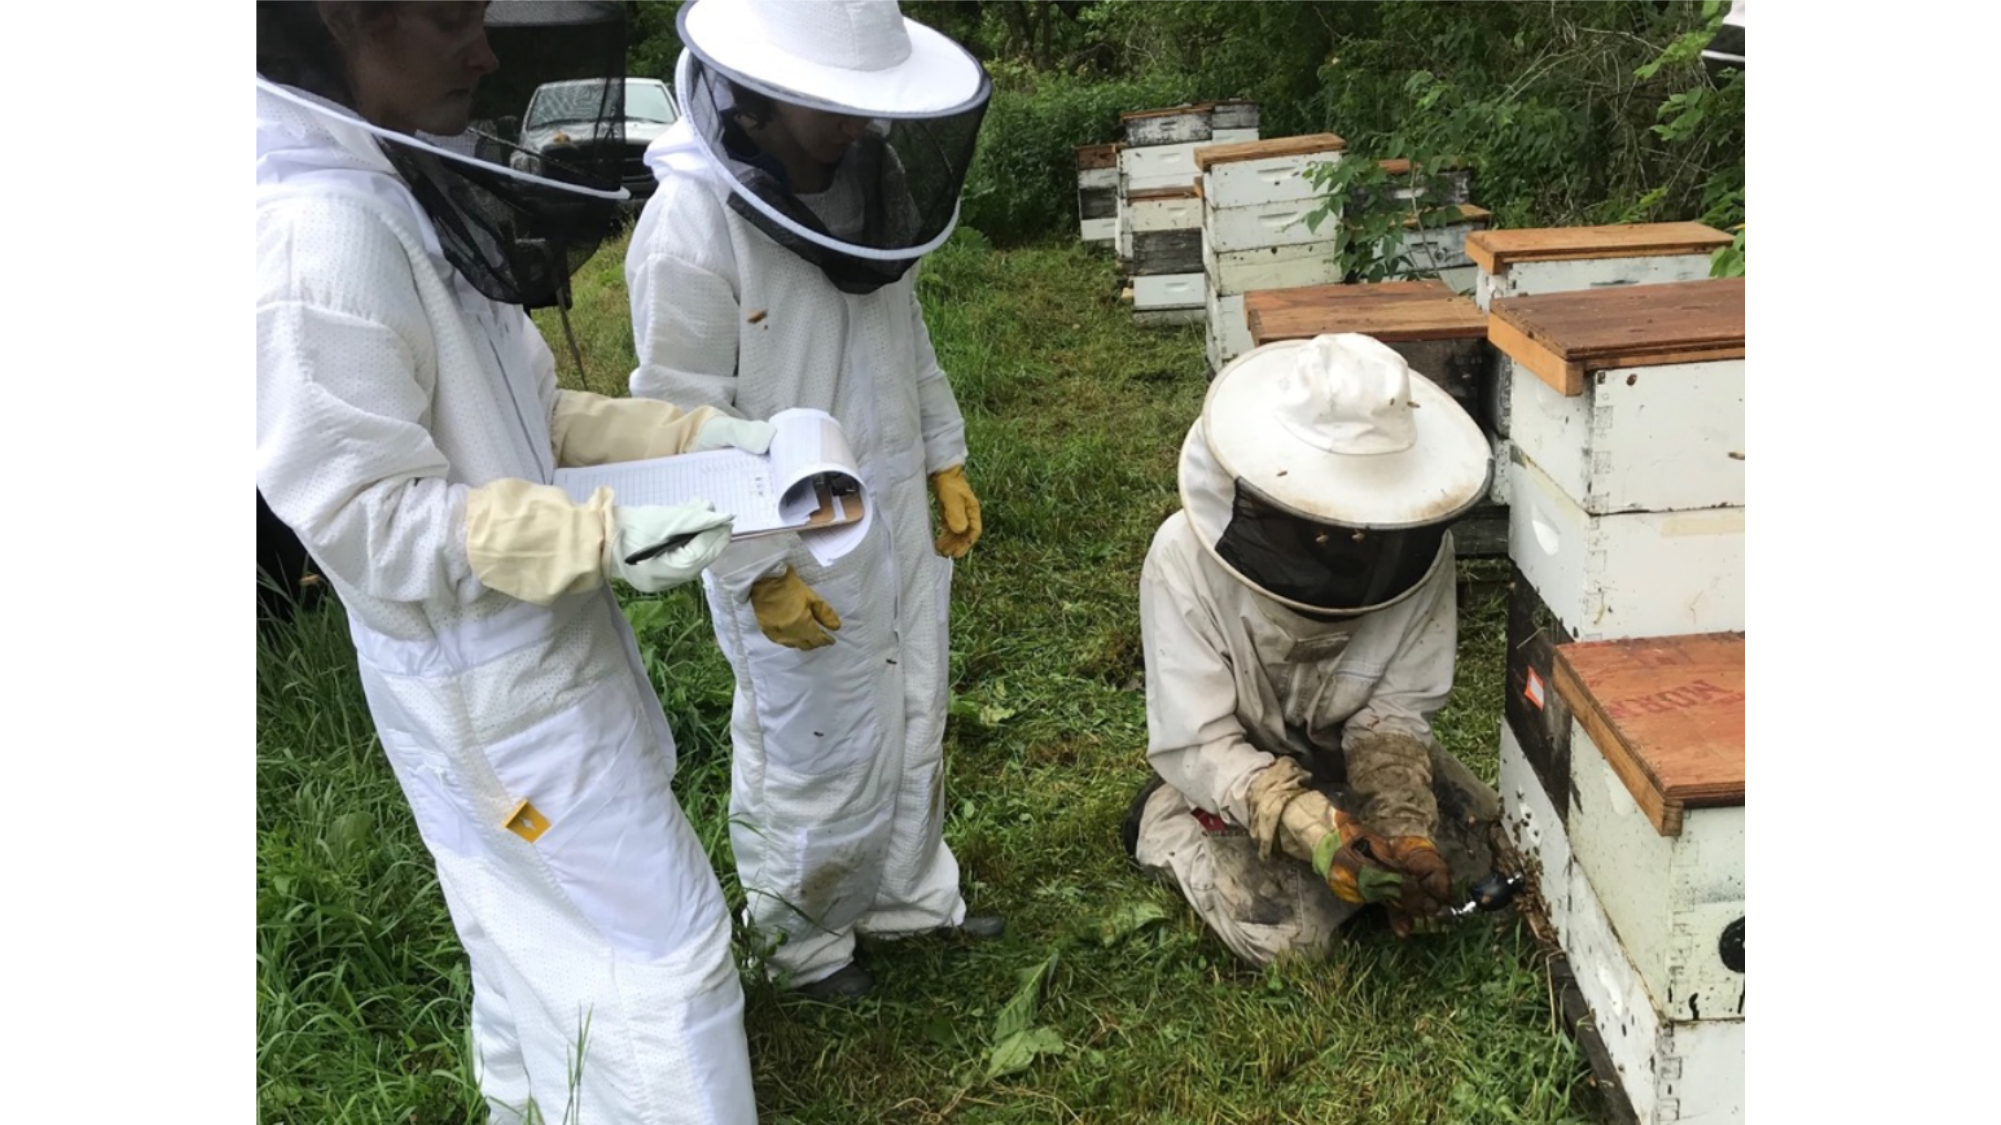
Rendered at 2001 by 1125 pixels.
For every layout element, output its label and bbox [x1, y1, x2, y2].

picture [257, 0, 1745, 1125]
